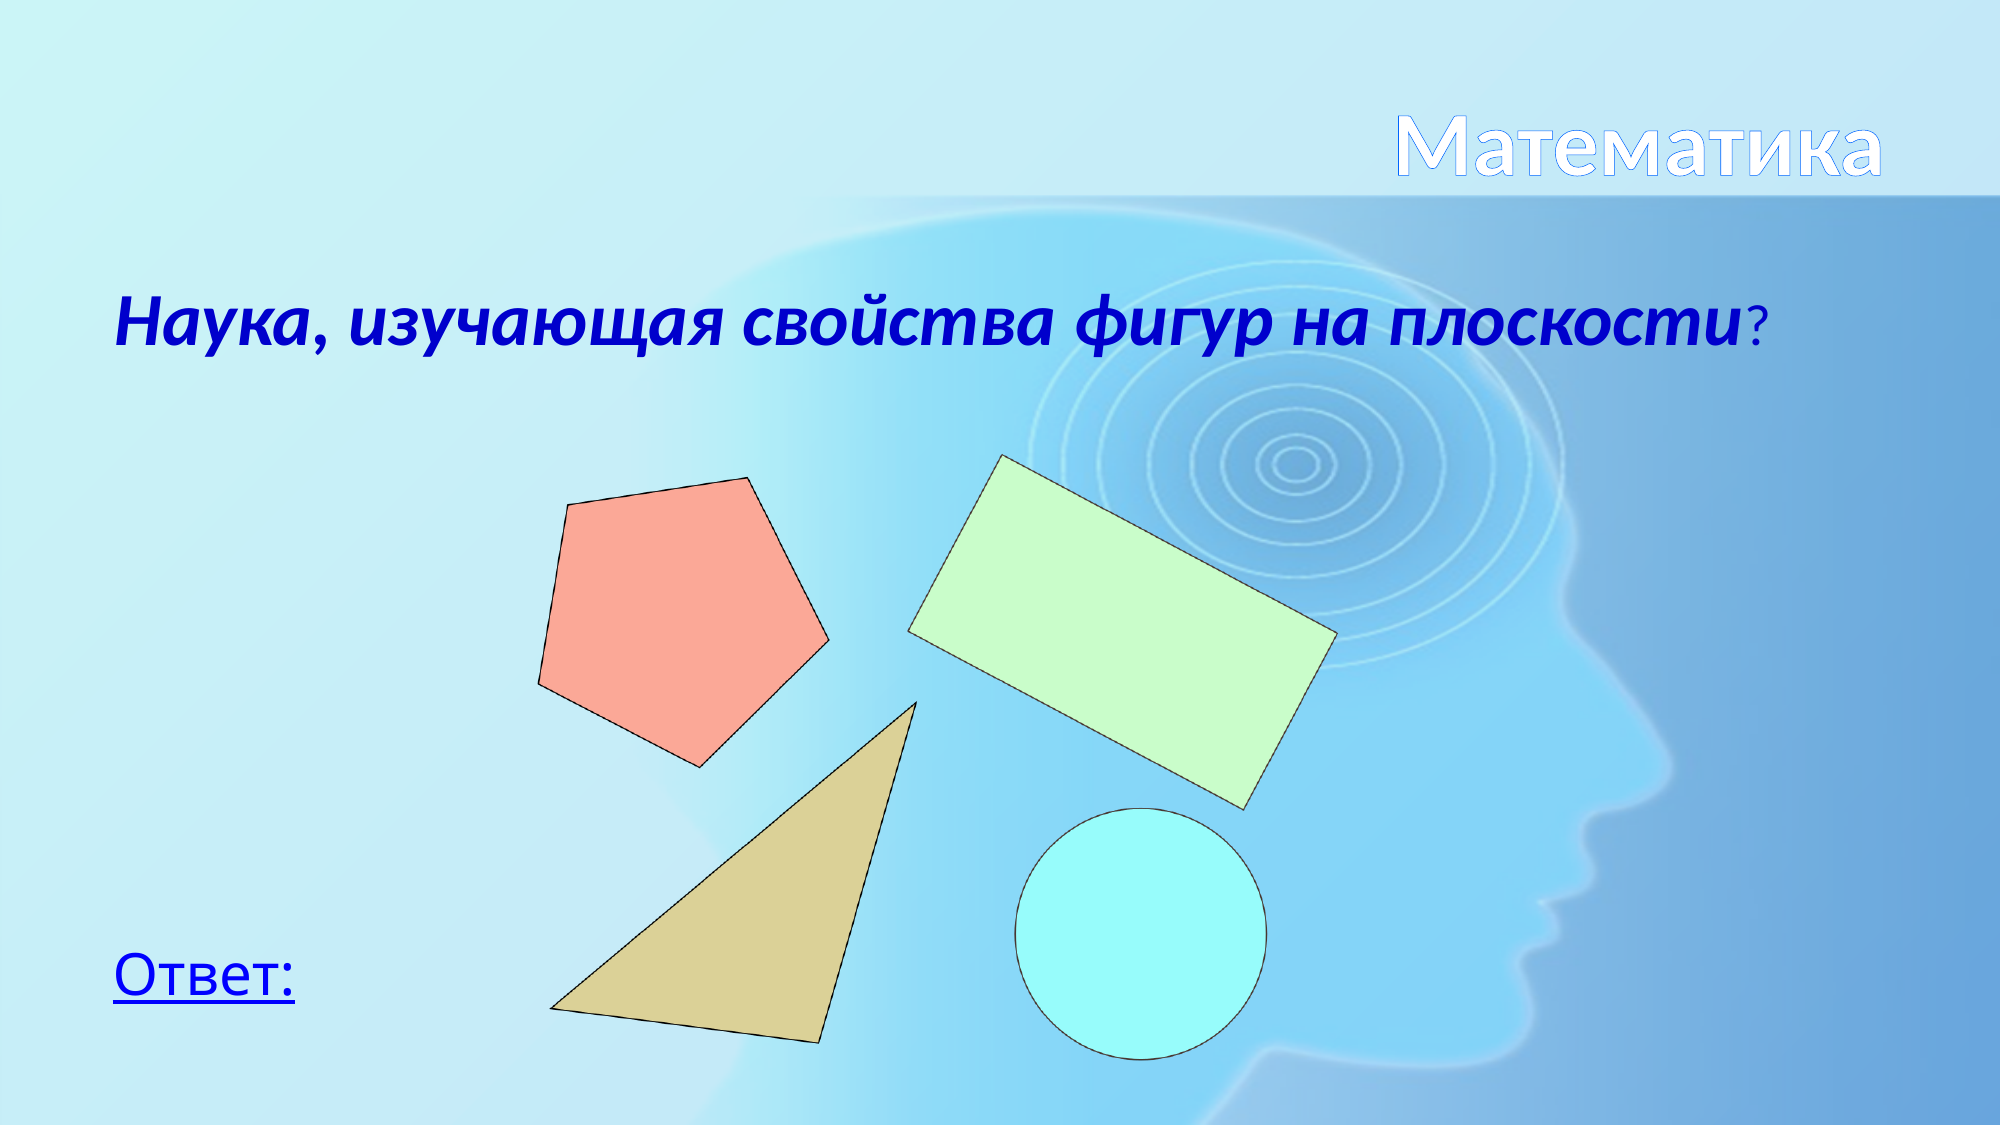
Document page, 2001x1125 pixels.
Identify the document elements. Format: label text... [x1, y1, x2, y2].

title Математика [99, 45, 1900, 233]
picture [0, 0, 2000, 1125]
text_box Ответ: [97, 929, 311, 1024]
list Наука, изучающая свойства фигур на плоскости? [99, 262, 1900, 1005]
